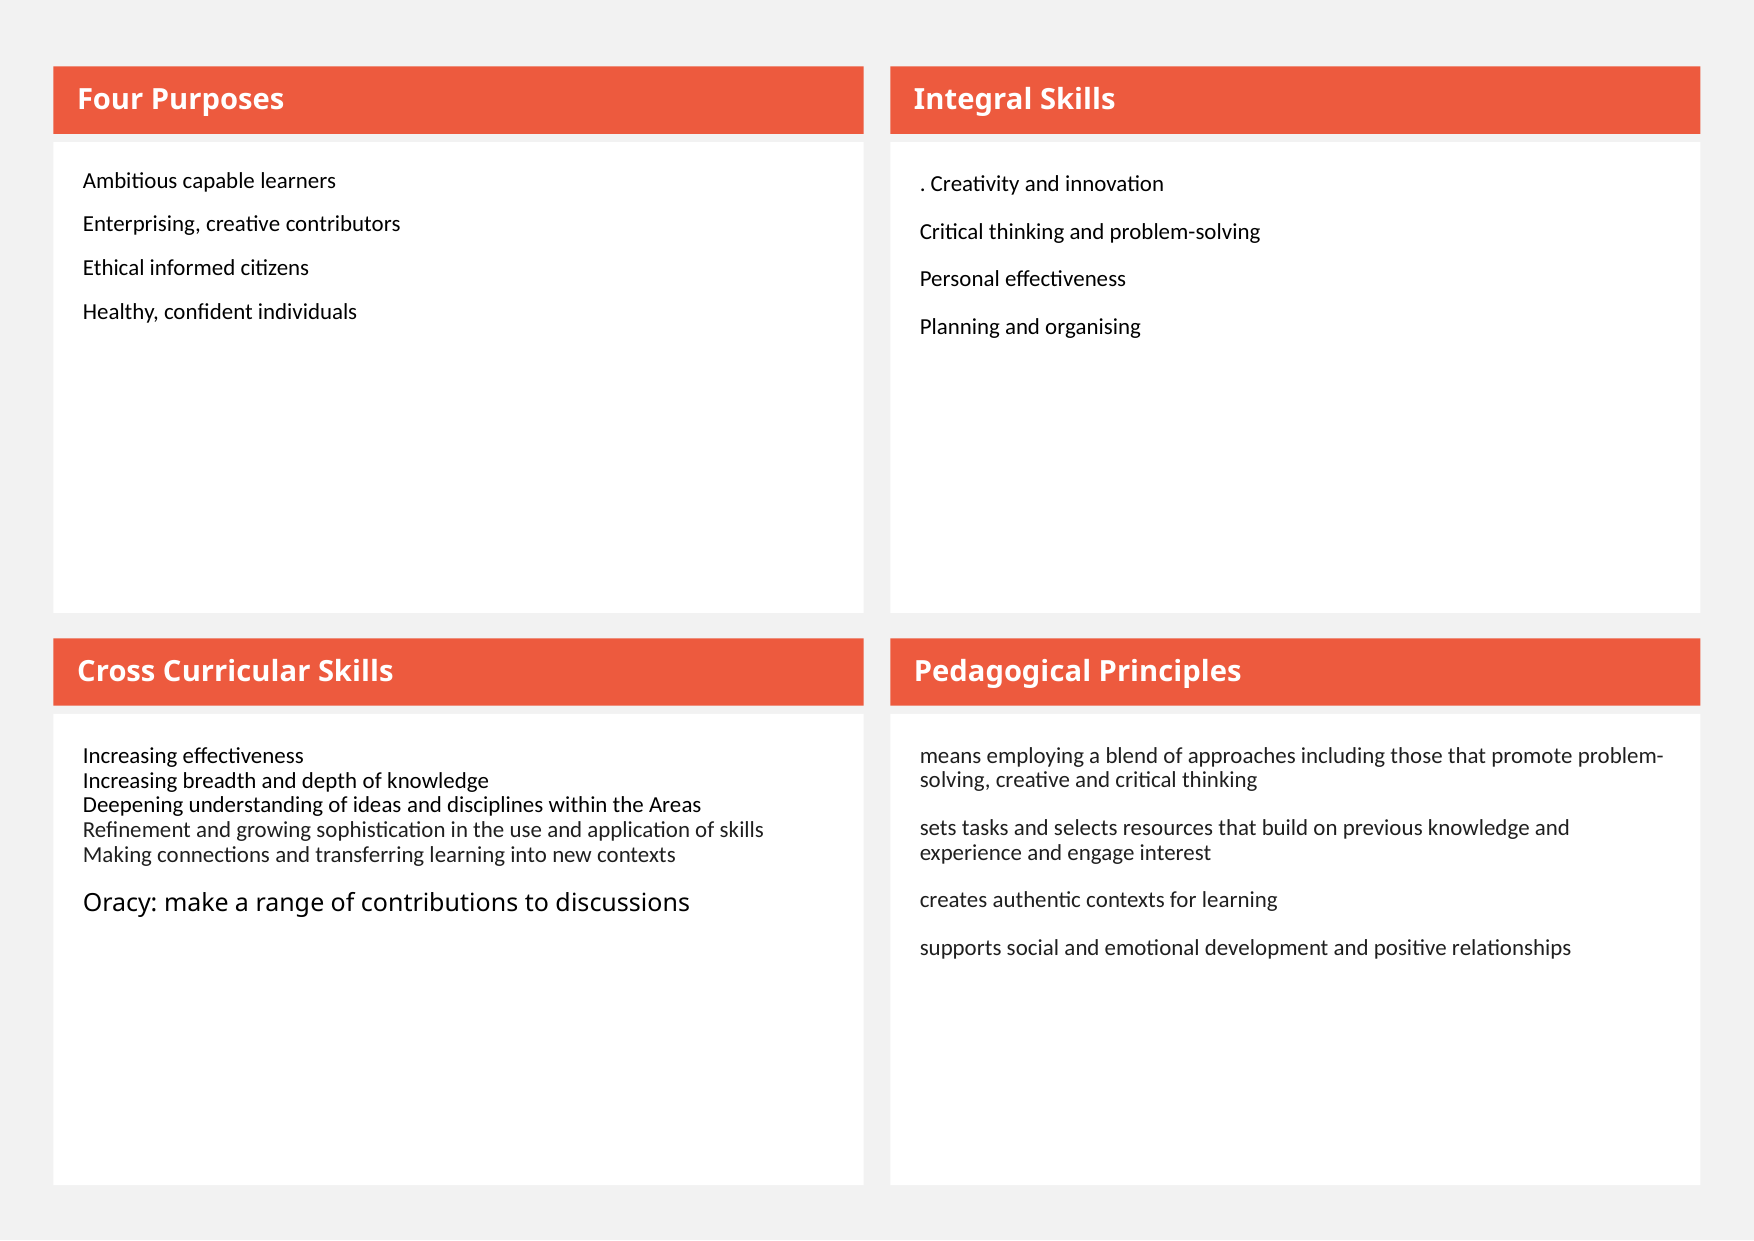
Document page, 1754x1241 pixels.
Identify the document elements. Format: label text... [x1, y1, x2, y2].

list Pedagogical Principles [890, 638, 1701, 706]
list Ambitious capable learners Enterprising, creative contributors Ethical informed citizens Healthy, confident individuals [53, 142, 864, 613]
list Integral Skills [890, 66, 1701, 134]
list Four Purposes [53, 66, 864, 134]
list Cross Curricular Skills [53, 638, 864, 706]
list Increasing effectiveness Increasing breadth and depth of knowledge Deepening understanding of ideas and disciplines within the Areas Refinement and growing sophistication in the use and application of skills Making connections and transferring learning into new contexts Oracy: make a range of contributions to discussions [53, 713, 864, 1186]
list . Creativity and innovation Critical thinking and problem-solving Personal effectiveness Planning and organising [890, 142, 1701, 613]
list means employing a blend of approaches including those that promote problem-solving, creative and critical thinking sets tasks and selects resources that build on previous knowledge and experience and engage interest creates authentic contexts for learning supports social and emotional development and positive relationships [890, 713, 1701, 1186]
